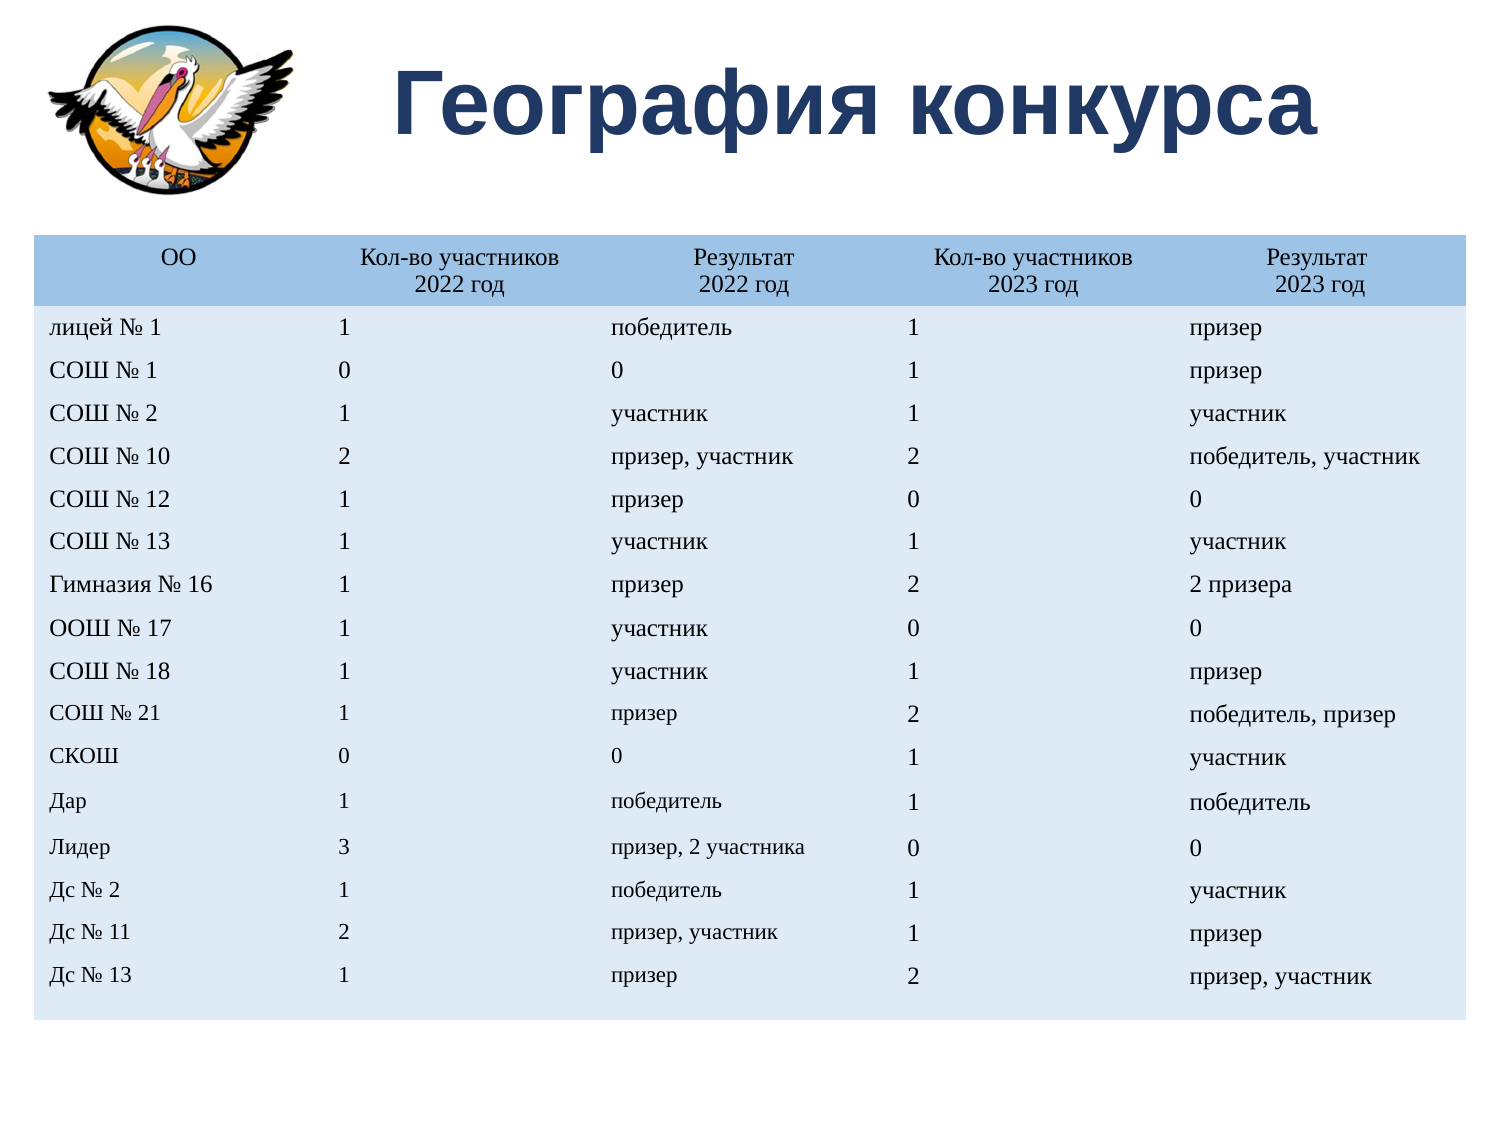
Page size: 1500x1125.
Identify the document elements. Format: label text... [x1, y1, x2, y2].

table_cell 1 [892, 520, 1175, 563]
table_cell призер [1175, 306, 1466, 349]
table_cell победитель, призер [1175, 693, 1466, 736]
table_cell Лидер [34, 826, 323, 869]
table_cell 1 [323, 955, 596, 1020]
table_cell 0 [323, 736, 596, 781]
table_header Кол-во участников 2023 год [892, 235, 1175, 306]
table_header ОО [34, 235, 323, 306]
table_cell 1 [323, 563, 596, 607]
table_cell Дар [34, 781, 323, 826]
table_cell 1 [892, 306, 1175, 349]
table_cell 1 [323, 306, 596, 349]
table_cell 2 [892, 434, 1175, 477]
table_cell 1 [323, 520, 596, 563]
table_cell 2 [892, 563, 1175, 607]
picture [47, 22, 296, 201]
table_cell СКОШ [34, 736, 323, 781]
table_cell участник [596, 607, 892, 650]
table_cell 0 [323, 349, 596, 392]
table_cell лицей № 1 [34, 306, 323, 349]
table_cell 1 [892, 912, 1175, 955]
table_cell 1 [892, 781, 1175, 826]
table_cell победитель [596, 306, 892, 349]
table_cell участник [1175, 736, 1466, 781]
table_cell Дс № 13 [34, 955, 323, 1020]
table_cell участник [1175, 869, 1466, 912]
table_cell участник [596, 520, 892, 563]
table_cell победитель [596, 781, 892, 826]
table_cell 0 [892, 826, 1175, 869]
table_cell СОШ № 2 [34, 392, 323, 434]
table_cell 0 [892, 607, 1175, 650]
table_cell победитель [596, 869, 892, 912]
table_header Кол-во участников 2022 год [323, 235, 596, 306]
table_cell призер [596, 563, 892, 607]
table_header Результат 2022 год [596, 235, 892, 306]
table_cell 0 [596, 736, 892, 781]
table_cell участник [596, 650, 892, 693]
table_cell 0 [596, 349, 892, 392]
table_cell призер [596, 955, 892, 1020]
table_cell призер, участник [596, 912, 892, 955]
table_cell призер, участник [1175, 955, 1466, 1020]
table_cell призер [596, 477, 892, 520]
title География конкурса [296, 35, 1480, 167]
table_cell 0 [1175, 826, 1466, 869]
table_cell 1 [892, 869, 1175, 912]
table_cell СОШ № 21 [34, 693, 323, 736]
table_cell призер [1175, 650, 1466, 693]
table_cell 2 [892, 693, 1175, 736]
table_cell призер, участник [596, 434, 892, 477]
table_header Результат 2023 год [1175, 235, 1466, 306]
table_cell 0 [1175, 477, 1466, 520]
table_cell призер [596, 693, 892, 736]
table_cell 1 [323, 693, 596, 736]
table_cell Дс № 2 [34, 869, 323, 912]
table_cell 1 [323, 869, 596, 912]
table_cell победитель, участник [1175, 434, 1466, 477]
table_cell 2 [892, 955, 1175, 1020]
table_cell 0 [892, 477, 1175, 520]
table_cell 1 [323, 392, 596, 434]
table_cell 0 [1175, 607, 1466, 650]
table_cell СОШ № 1 [34, 349, 323, 392]
table_cell 1 [323, 781, 596, 826]
table_cell 2 [323, 434, 596, 477]
table_cell ООШ № 17 [34, 607, 323, 650]
table_cell СОШ № 12 [34, 477, 323, 520]
table_cell призер [1175, 912, 1466, 955]
table_cell 1 [323, 650, 596, 693]
table_cell 2 призера [1175, 563, 1466, 607]
table_cell победитель [1175, 781, 1466, 826]
table_cell Дс № 11 [34, 912, 323, 955]
table_cell призер, 2 участника [596, 826, 892, 869]
table_cell СОШ № 13 [34, 520, 323, 563]
table_cell 1 [892, 392, 1175, 434]
table_cell участник [1175, 520, 1466, 563]
table_cell 1 [892, 349, 1175, 392]
table_cell Гимназия № 16 [34, 563, 323, 607]
table_cell 3 [323, 826, 596, 869]
table_cell 1 [323, 607, 596, 650]
table_cell СОШ № 10 [34, 434, 323, 477]
table_cell призер [1175, 349, 1466, 392]
table_cell участник [1175, 392, 1466, 434]
table_cell 1 [892, 736, 1175, 781]
table_cell участник [596, 392, 892, 434]
table_cell 1 [323, 477, 596, 520]
table_cell 1 [892, 650, 1175, 693]
table_cell СОШ № 18 [34, 650, 323, 693]
table_cell 2 [323, 912, 596, 955]
